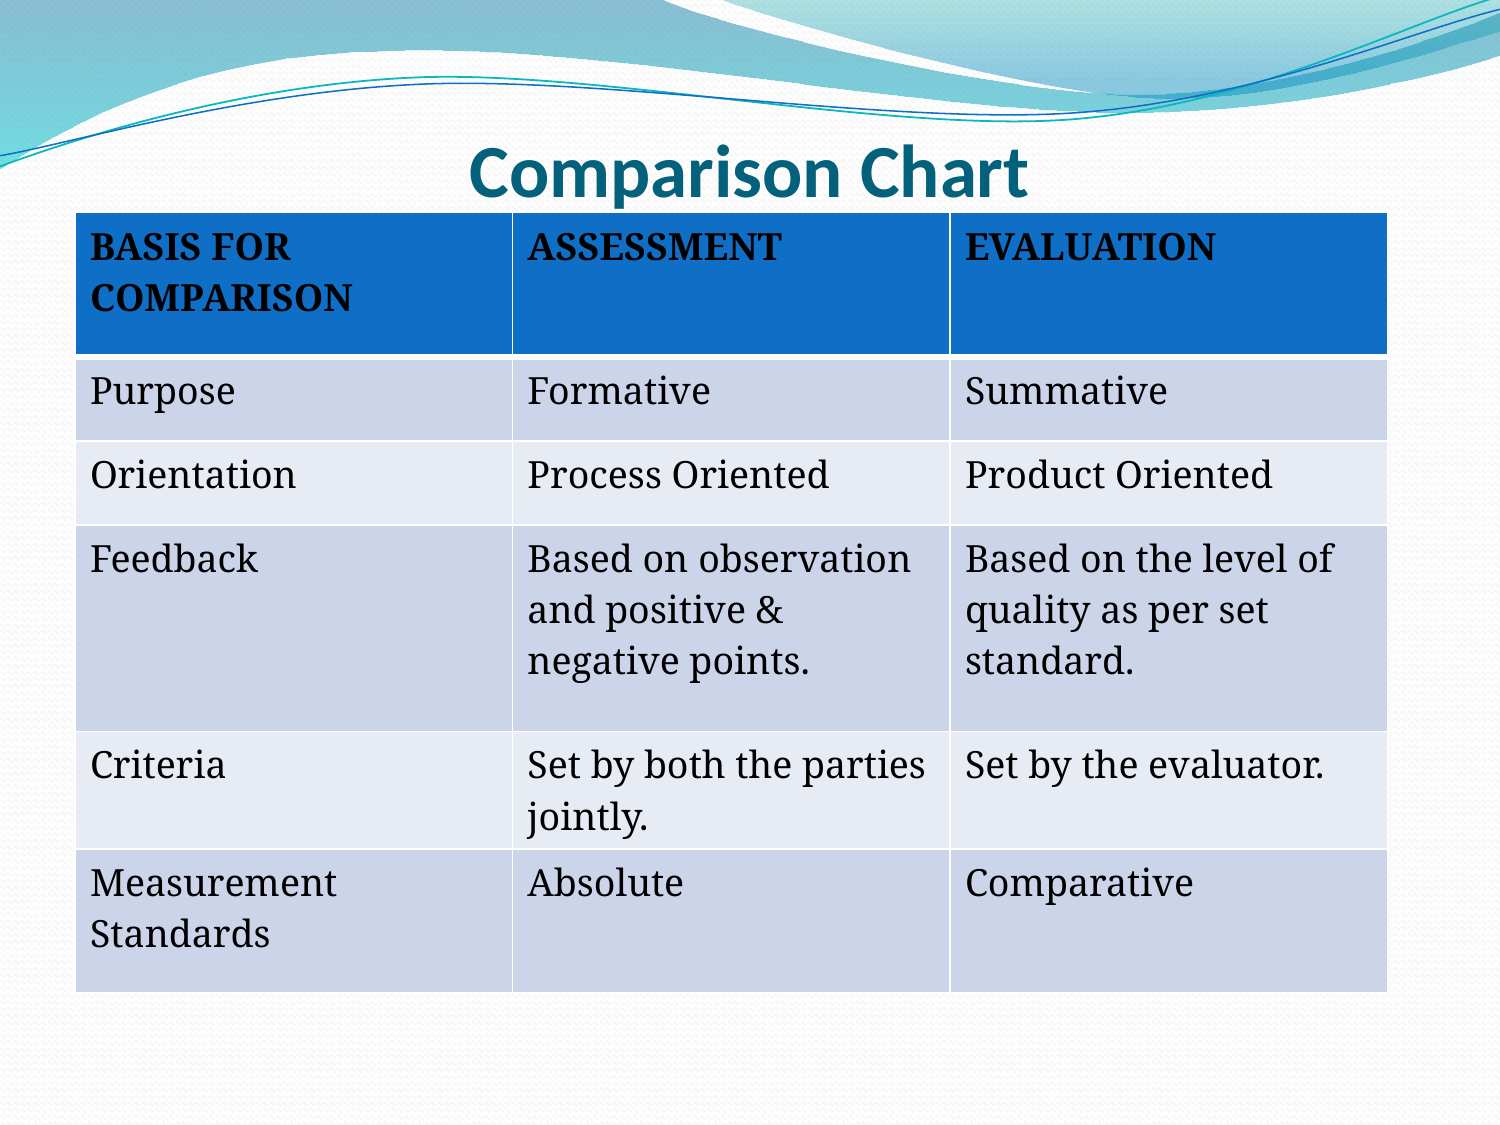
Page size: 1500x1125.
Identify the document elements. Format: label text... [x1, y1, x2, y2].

table_cell Orientation [76, 442, 512, 524]
table_cell Based on the level of quality as per set standard. [951, 526, 1387, 731]
table_header BASIS FOR COMPARISON [76, 213, 512, 354]
table_cell Set by the evaluator. [951, 732, 1387, 848]
title Comparison Chart [75, 115, 1425, 303]
table_cell Product Oriented [951, 442, 1387, 524]
table_cell Based on observation and positive & negative points. [513, 526, 949, 731]
table_cell Measurement Standards [76, 850, 512, 992]
table_cell Absolute [513, 850, 949, 992]
table_cell Set by both the parties jointly. [513, 732, 949, 848]
table_cell Process Oriented [513, 442, 949, 524]
table_header ASSESSMENT [513, 213, 949, 354]
table_header EVALUATION [951, 213, 1387, 354]
table_cell Formative [513, 360, 949, 440]
table_cell Comparative [951, 850, 1387, 992]
table_cell Purpose [76, 360, 512, 440]
table_cell Criteria [76, 732, 512, 848]
table_cell Summative [951, 360, 1387, 440]
table_cell Feedback [76, 526, 512, 731]
